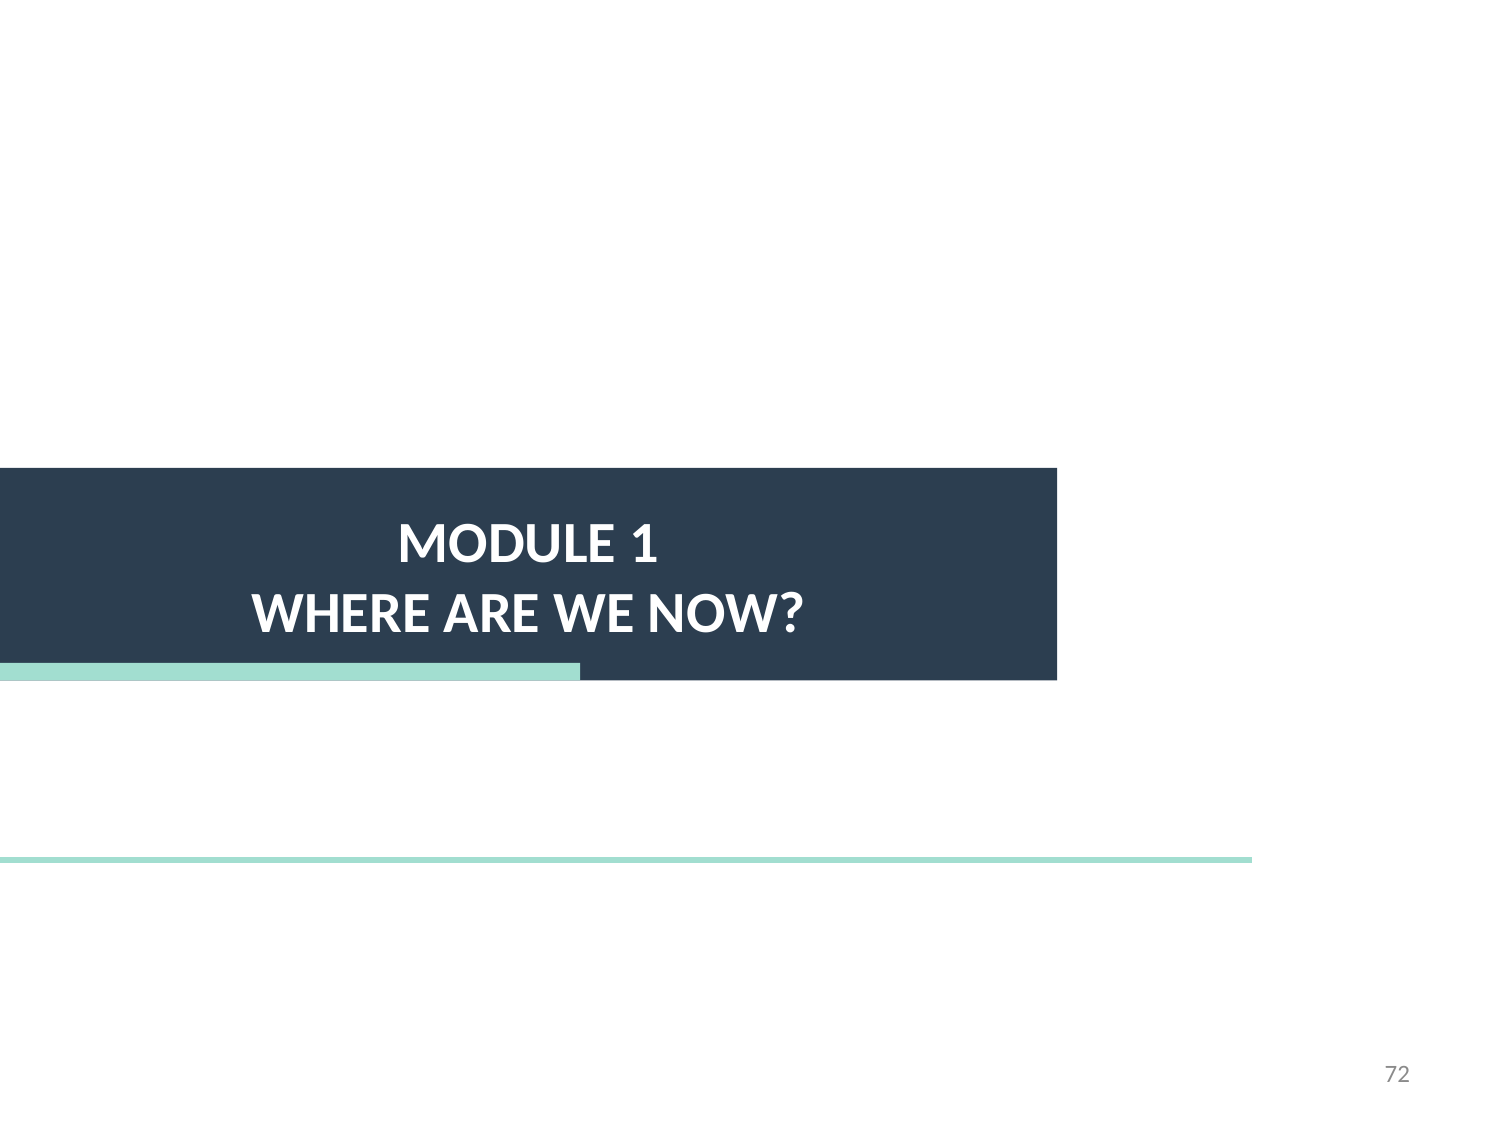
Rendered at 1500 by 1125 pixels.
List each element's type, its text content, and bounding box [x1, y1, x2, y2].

text_box [0, 661, 582, 683]
slide_number 72 [1074, 1042, 1425, 1103]
text_box Module 1 Where are we now? [0, 466, 1059, 683]
